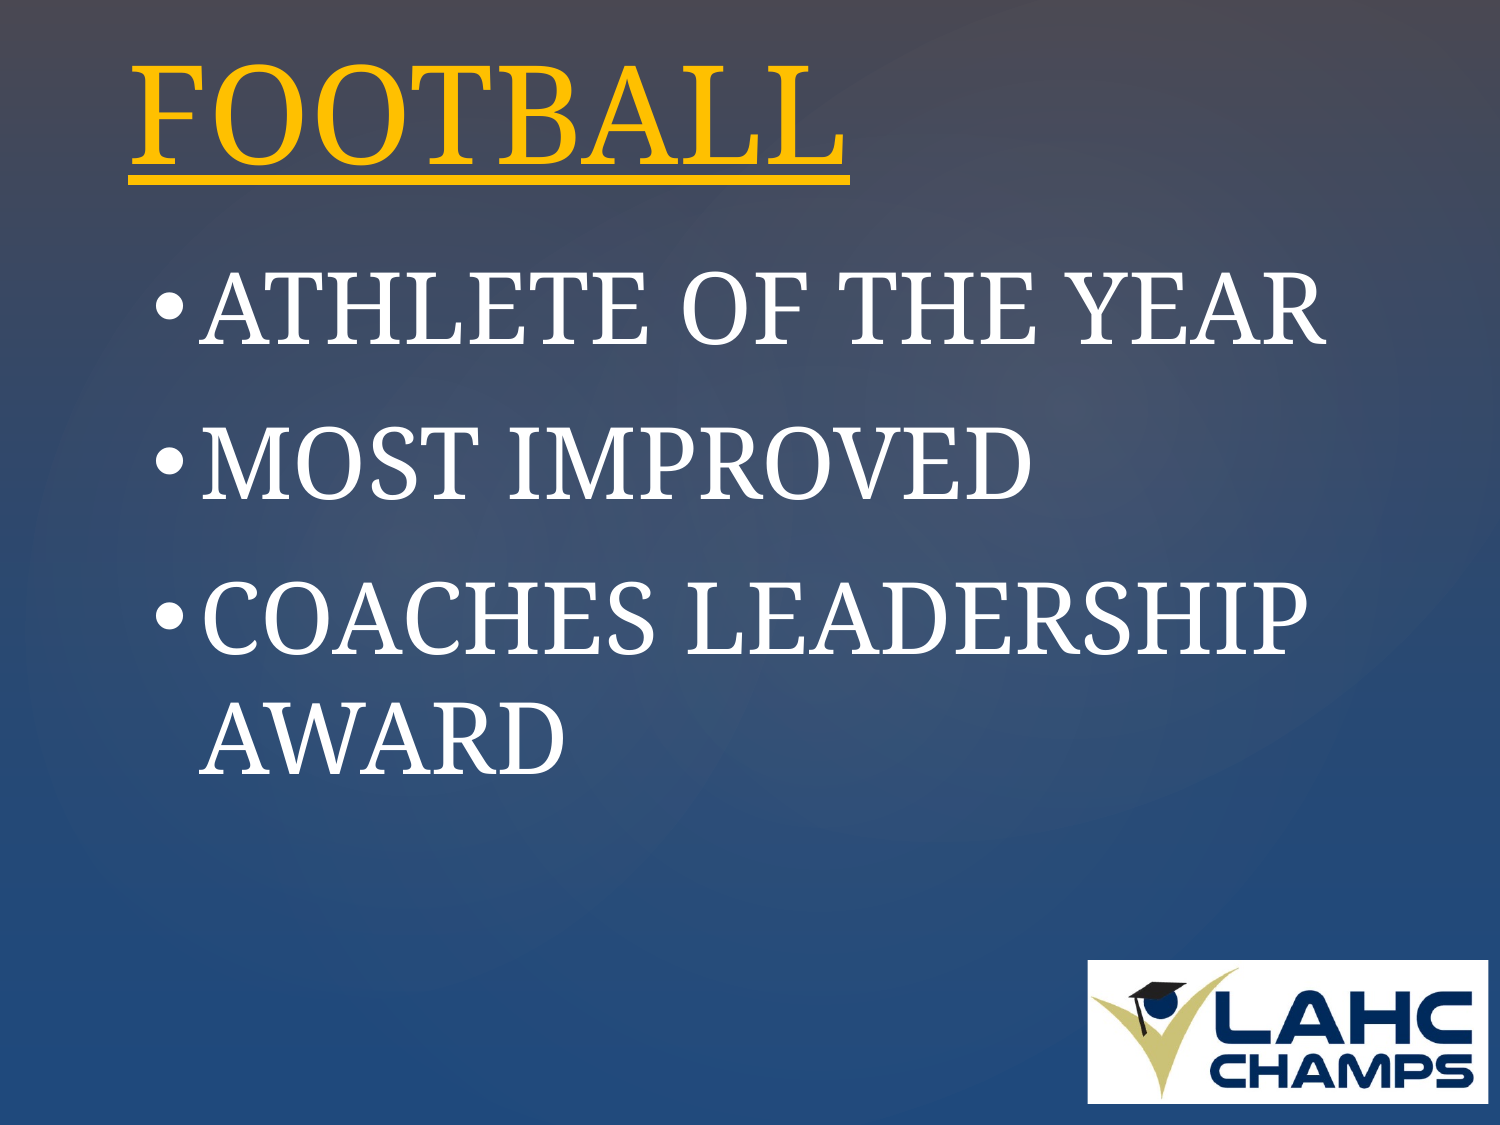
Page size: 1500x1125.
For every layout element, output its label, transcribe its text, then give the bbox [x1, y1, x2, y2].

picture [1086, 960, 1489, 1104]
text_box ATHLETE OF THE YEAR MOST IMPROVED COACHES LEADERSHIP AWARD [62, 237, 1438, 882]
title FOOTBALL [112, 50, 1438, 200]
